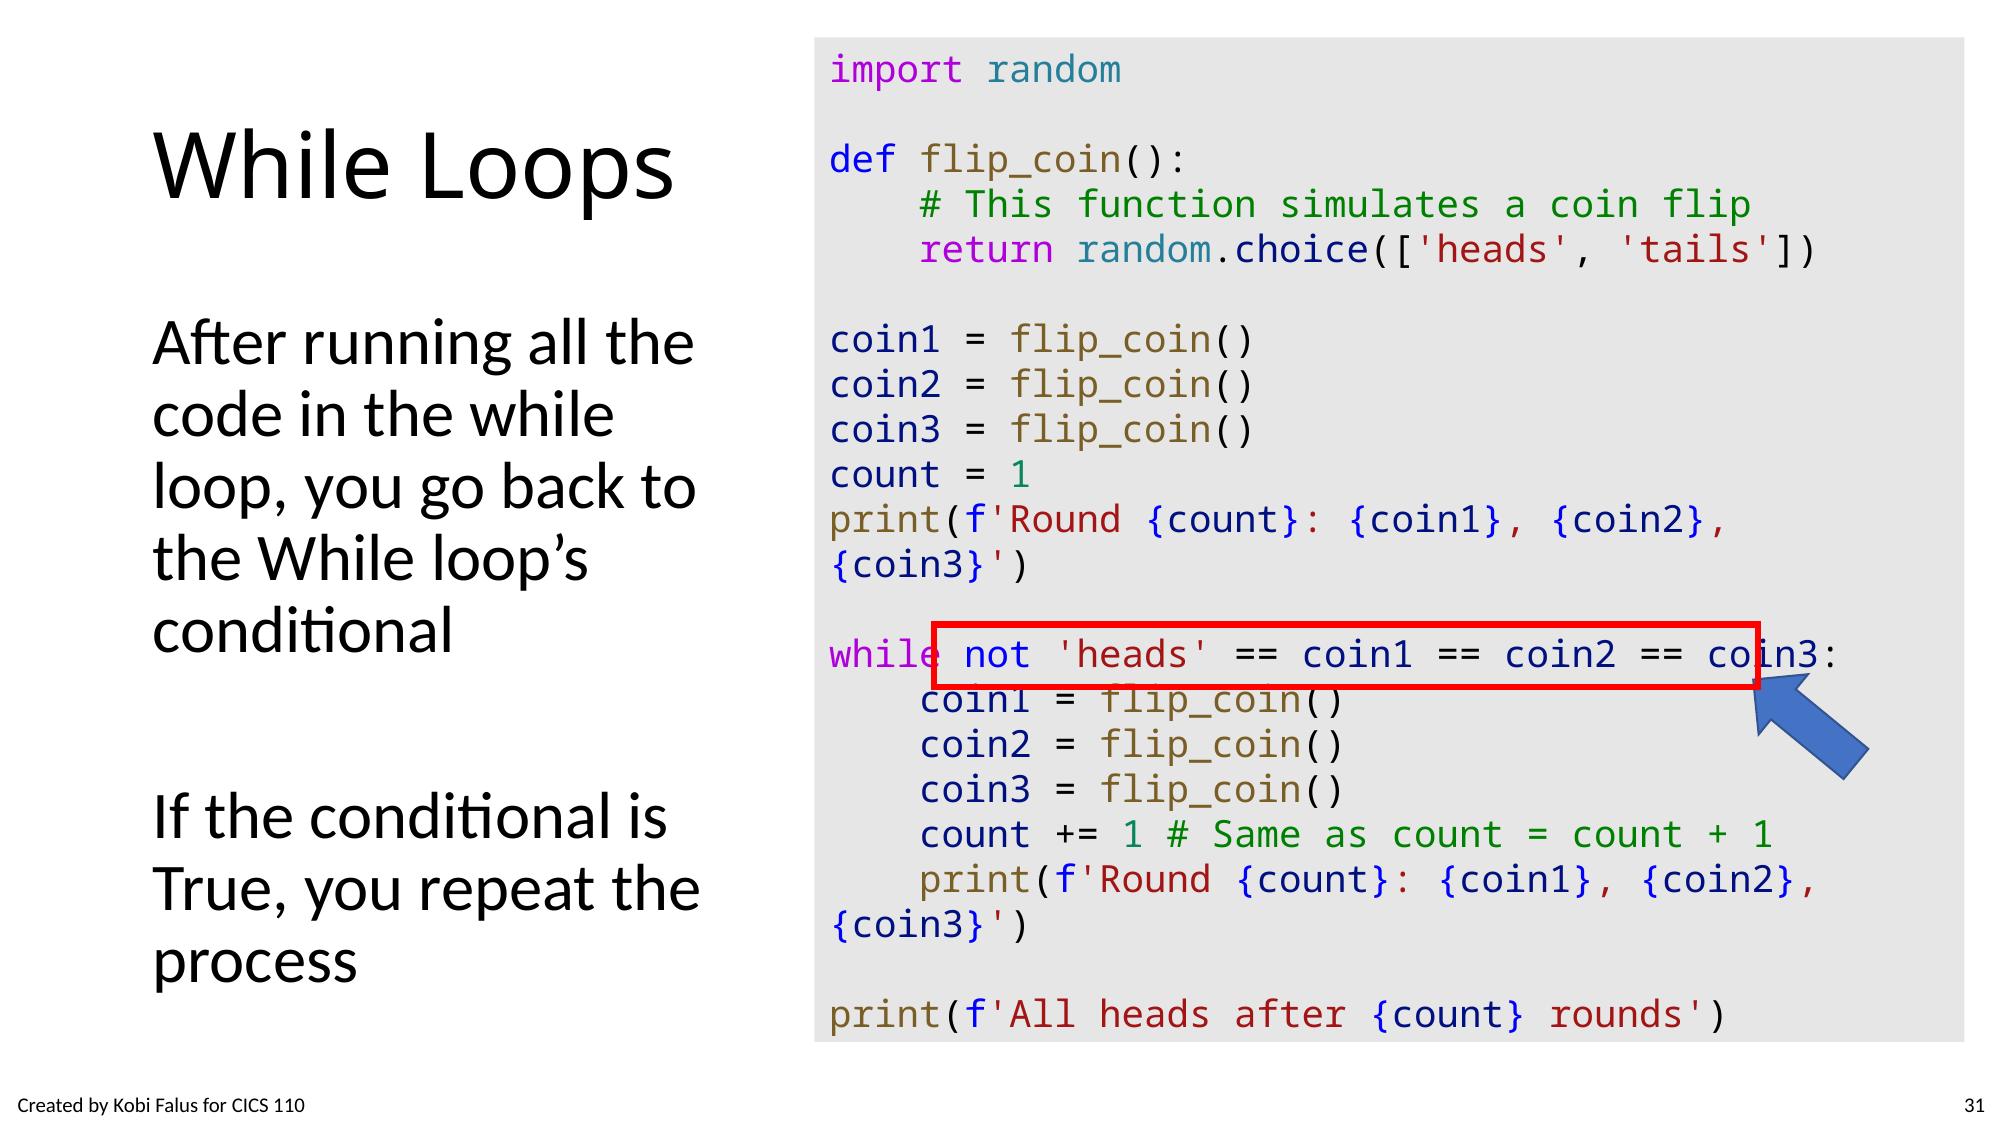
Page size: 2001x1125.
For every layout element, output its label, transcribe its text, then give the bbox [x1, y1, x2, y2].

text_box import random def flip_coin(): # This function simulates a coin flip return random.choice(['heads', 'tails']) coin1 = flip_coin() coin2 = flip_coin() coin3 = flip_coin() count = 1 print(f'Round {count}: {coin1}, {coin2}, {coin3}') while not 'heads' == coin1 == coin2 == coin3: coin1 = flip_coin() coin2 = flip_coin() coin3 = flip_coin() count += 1 # Same as count = count + 1 print(f'Round {count}: {coin1}, {coin2}, {coin3}') print(f'All heads after {count} rounds') [814, 37, 1965, 1042]
text_box [933, 623, 1759, 688]
title While Loops [137, 59, 814, 278]
list After running all the code in the while loop, you go back to the While loop’s conditional If the conditional is True, you repeat the process [137, 299, 765, 1014]
text_box [1753, 672, 1870, 781]
